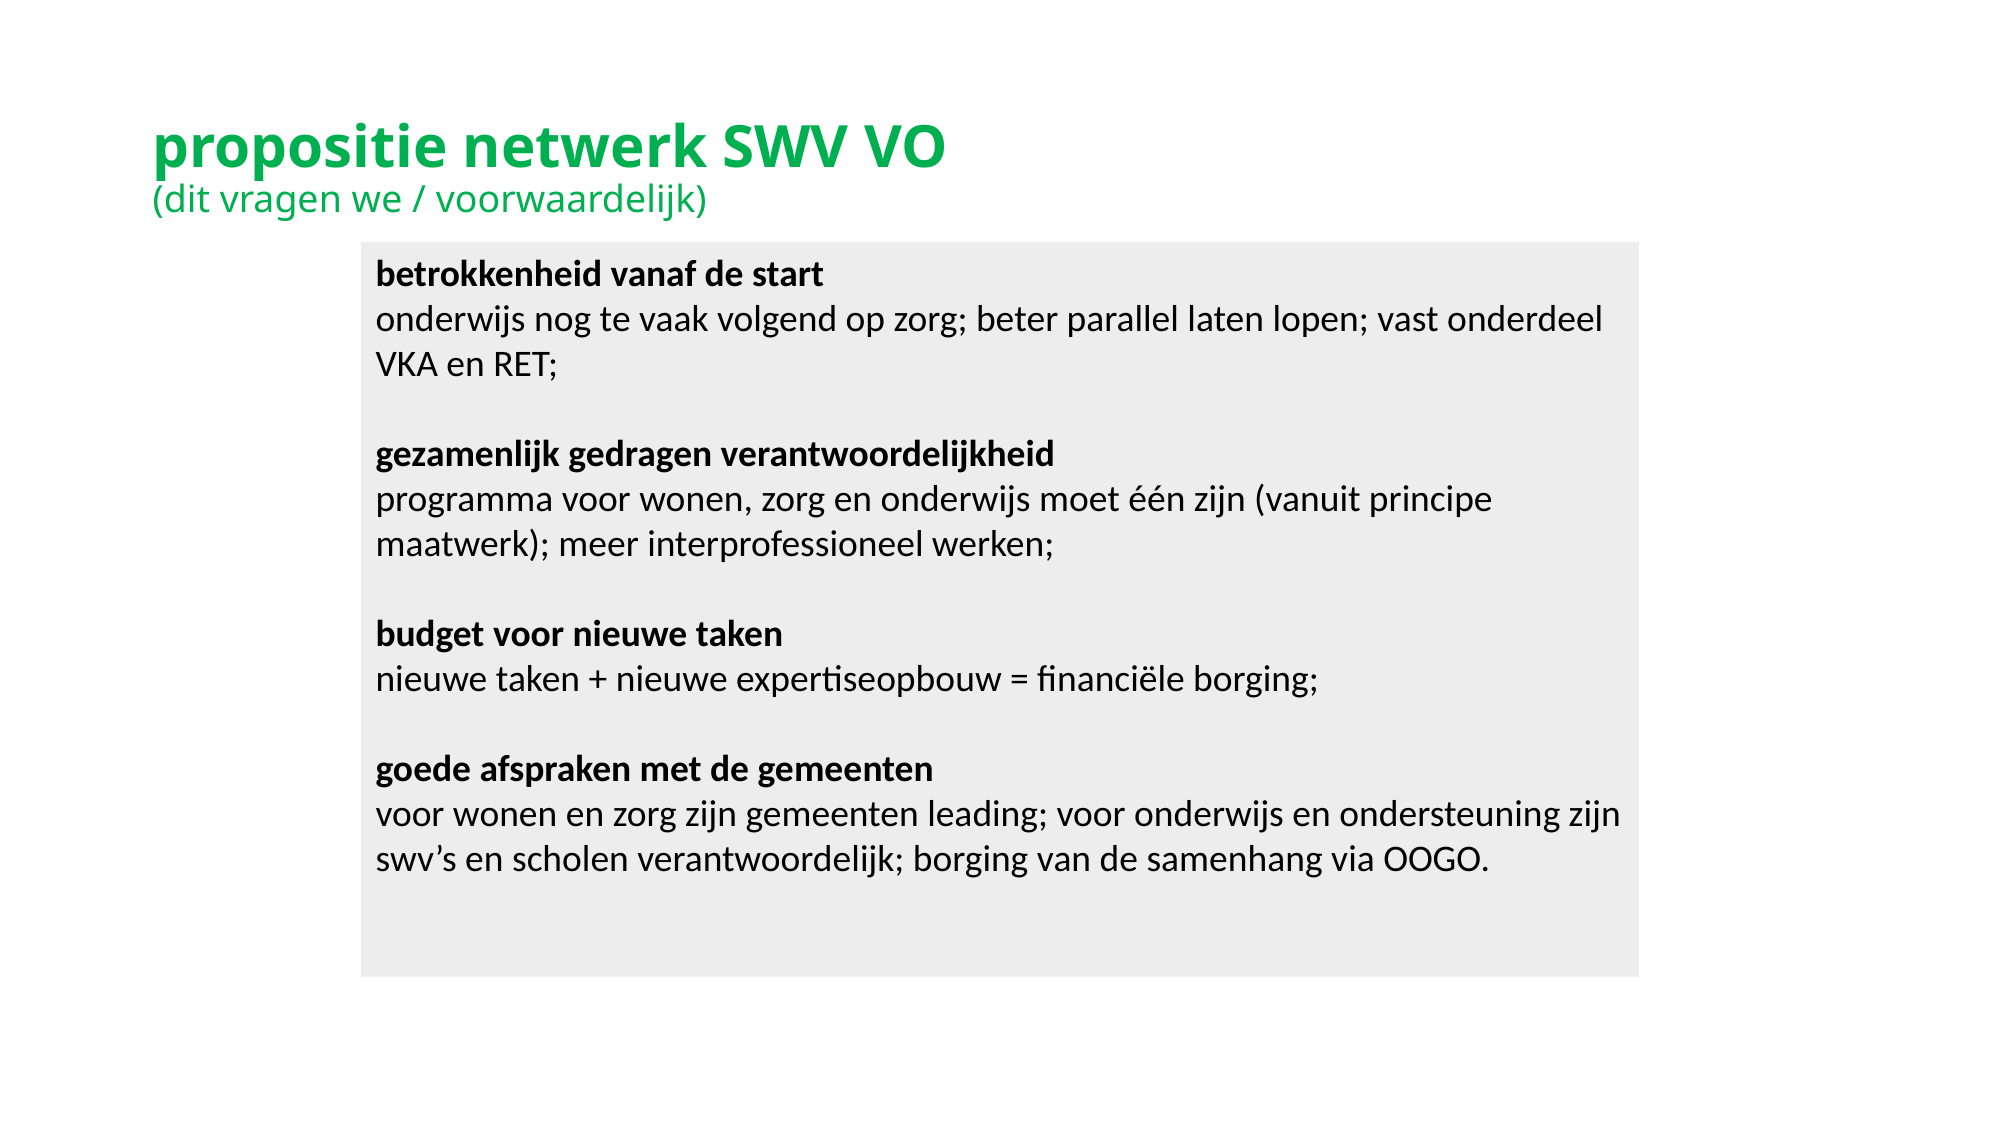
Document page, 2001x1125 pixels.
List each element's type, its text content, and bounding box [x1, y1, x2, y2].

title propositie netwerk SWV VO (dit vragen we / voorwaardelijk) [137, 59, 1863, 278]
text_box betrokkenheid vanaf de start onderwijs nog te vaak volgend op zorg; beter parallel laten lopen; vast onderdeel VKA en RET; gezamenlijk gedragen verantwoordelijkheid programma voor wonen, zorg en onderwijs moet één zijn (vanuit principe maatwerk); meer interprofessioneel werken; budget voor nieuwe taken nieuwe taken + nieuwe expertiseopbouw = financiële borging; goede afspraken met de gemeenten voor wonen en zorg zijn gemeenten leading; voor onderwijs en ondersteuning zijn swv’s en scholen verantwoordelijk; borging van de samenhang via OOGO. [360, 241, 1639, 977]
